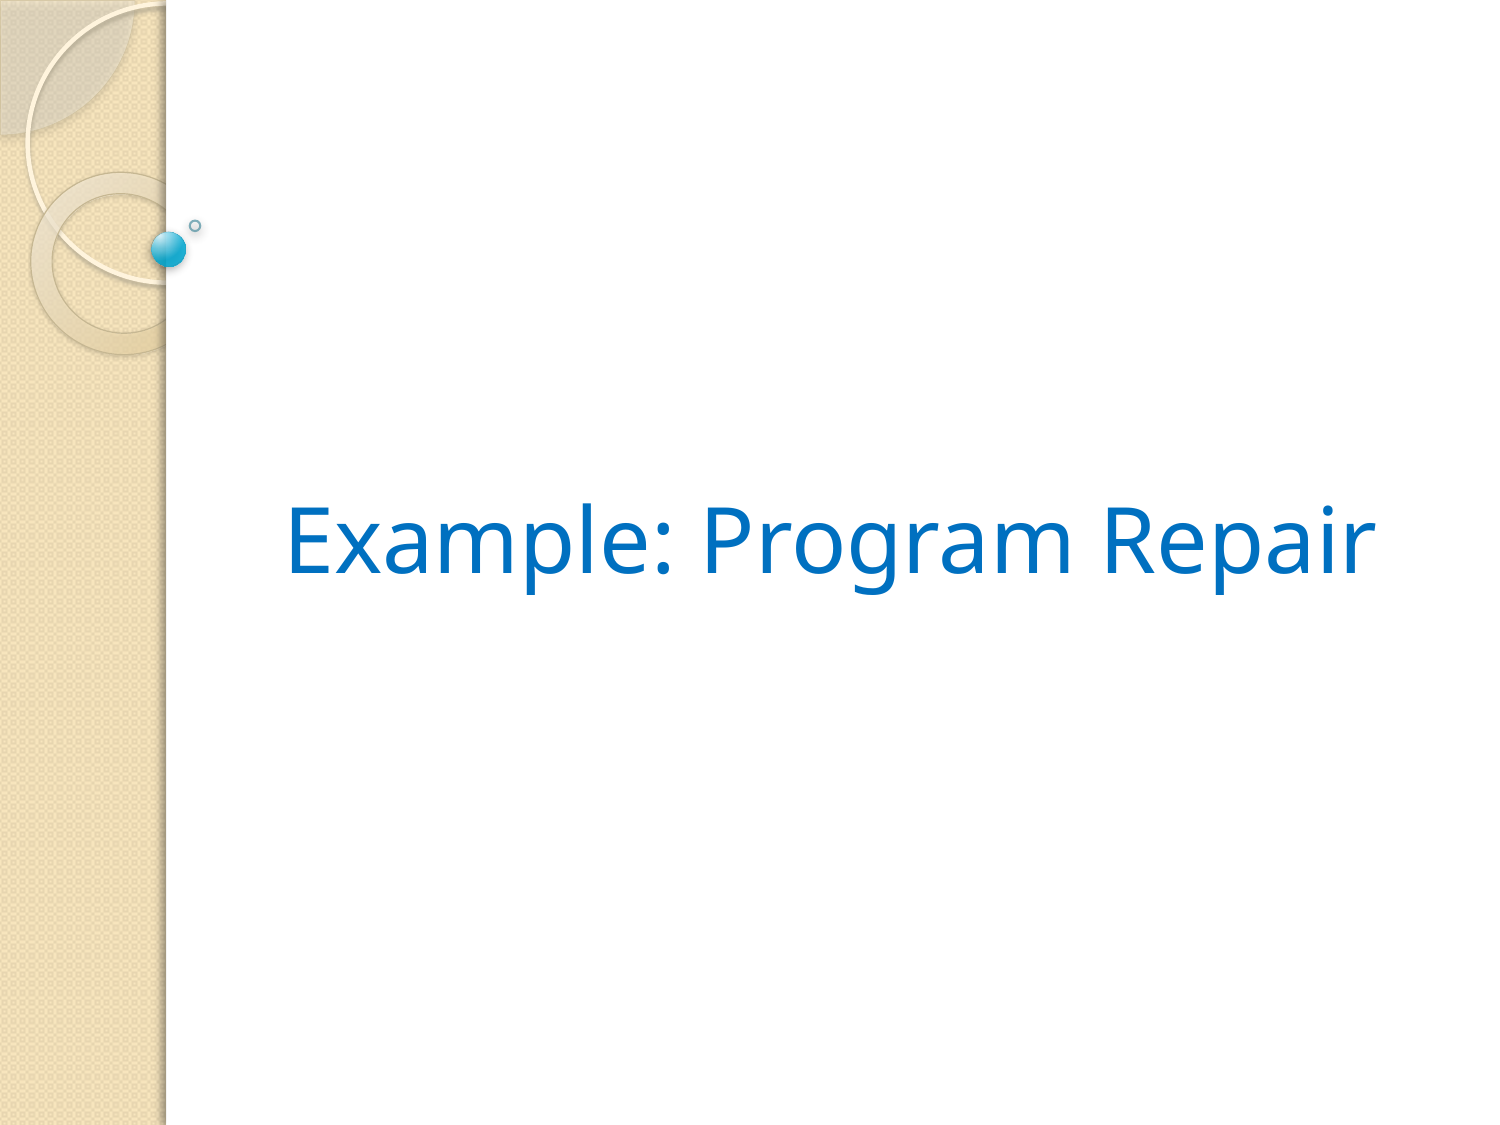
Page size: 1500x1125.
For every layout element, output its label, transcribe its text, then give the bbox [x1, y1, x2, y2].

text_box Example: Program Repair [162, 474, 1500, 600]
